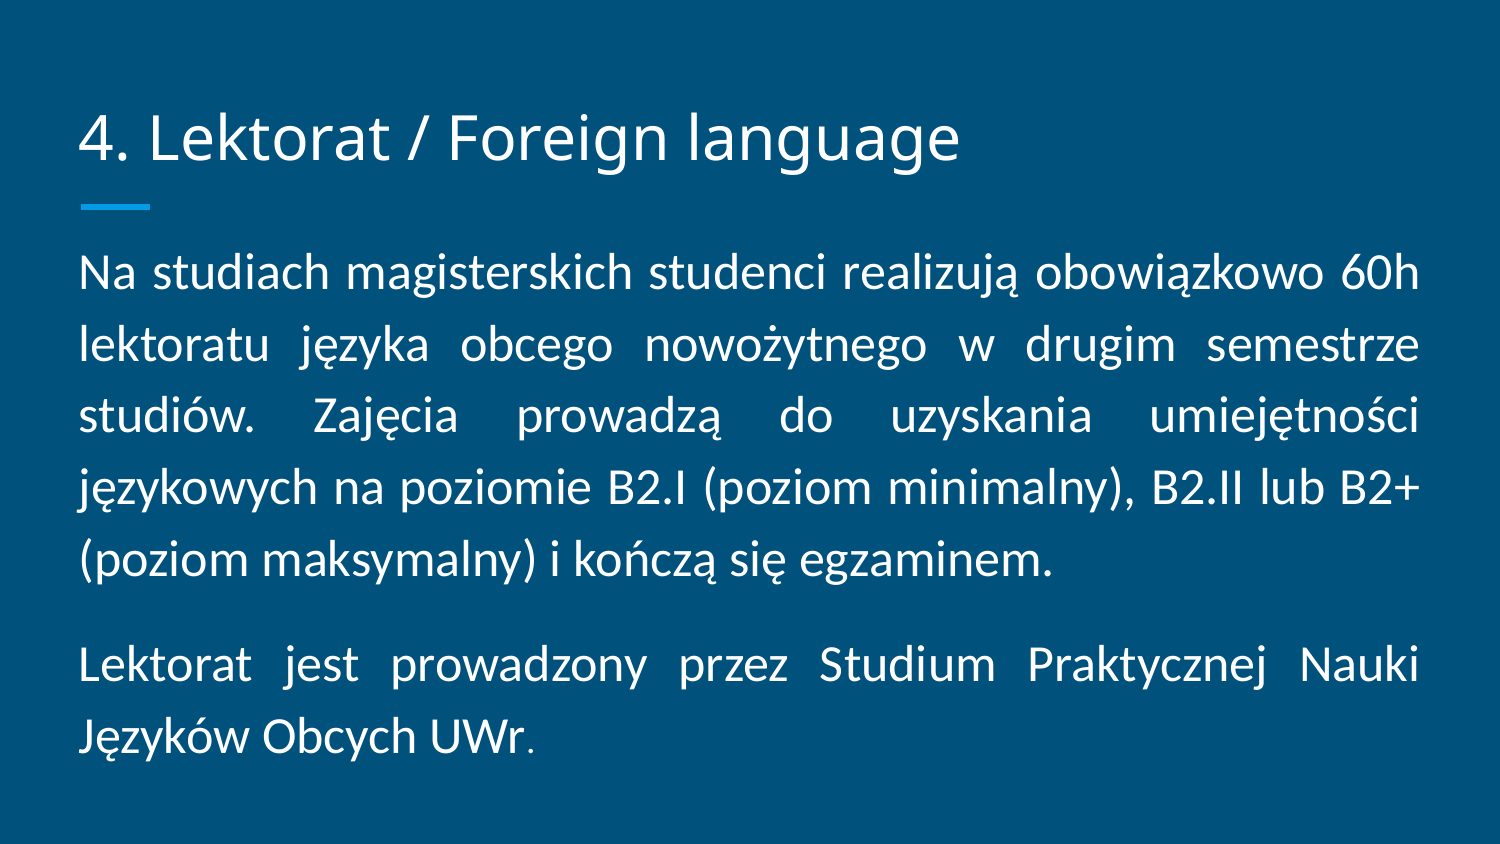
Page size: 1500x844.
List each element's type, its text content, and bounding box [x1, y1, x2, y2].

title 4. Lektorat / Foreign language [63, 75, 1437, 188]
list Na studiach magisterskich studenci realizują obowiązkowo 60h lektoratu języka obcego nowożytnego w drugim semestrze studiów. Zajęcia prowadzą do uzyskania umiejętności językowych na poziomie B2.I (poziom minimalny), B2.II lub B2+ (poziom maksymalny) i kończą się egzaminem. Lektorat jest prowadzony przez Studium Praktycznej Nauki Języków Obcych UWr. [63, 212, 1437, 813]
